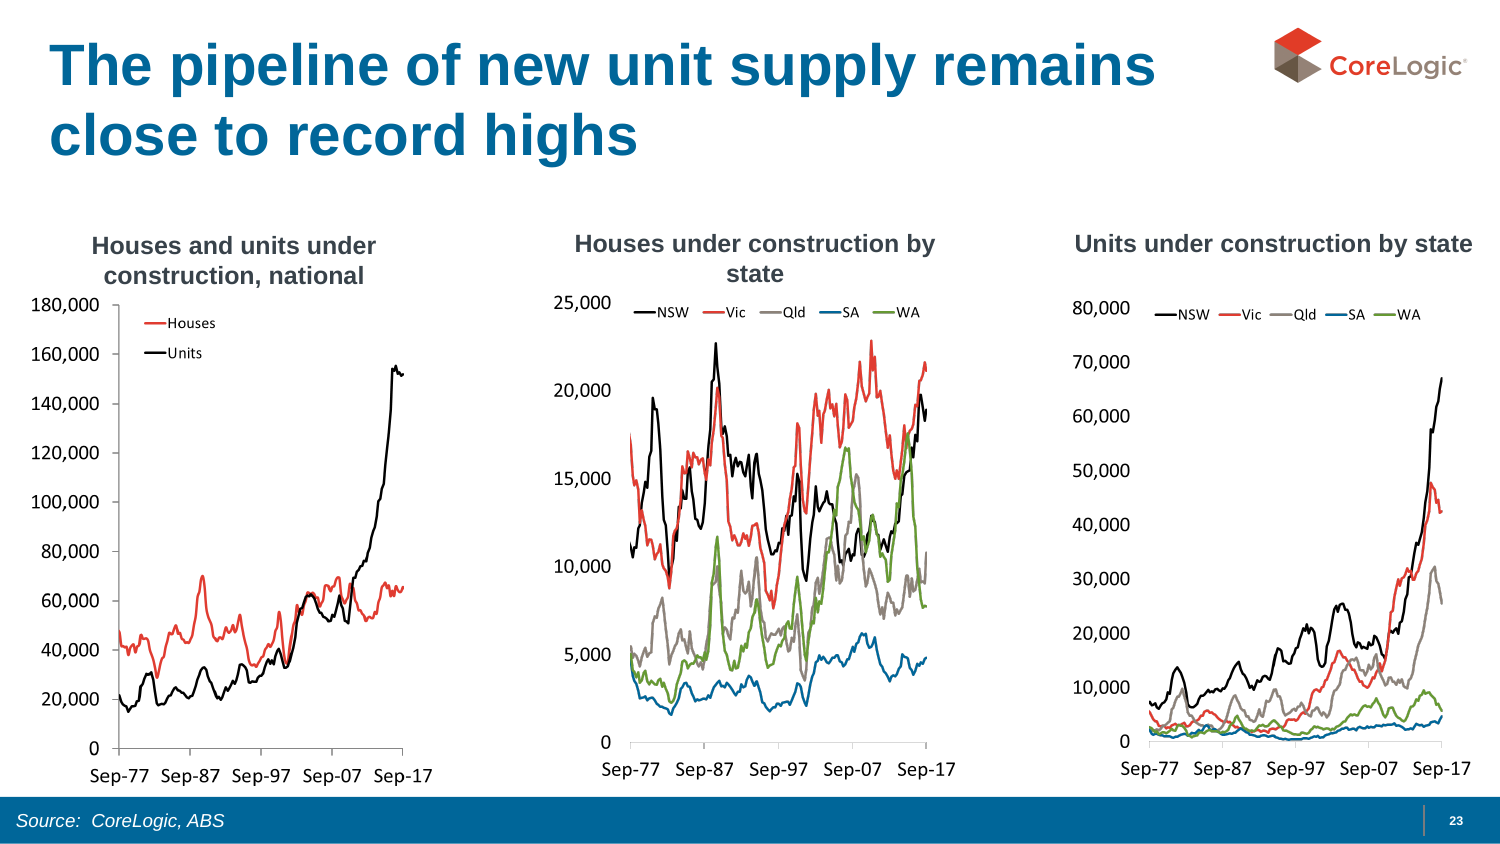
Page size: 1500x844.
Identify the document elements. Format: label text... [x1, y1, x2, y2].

picture [1256, 9, 1480, 101]
title The pipeline of new unit supply remains close to record highs [42, 41, 1267, 154]
text_box Units under construction by state [1045, 219, 1500, 275]
picture [551, 276, 960, 788]
slide_number 23 [1425, 796, 1488, 844]
text_box Houses under construction by state [527, 219, 984, 275]
text_box Source: CoreLogic, ABS [1, 801, 240, 839]
picture [28, 276, 441, 793]
picture [1070, 276, 1478, 788]
text_box Houses and units under construction, national [12, 221, 457, 272]
